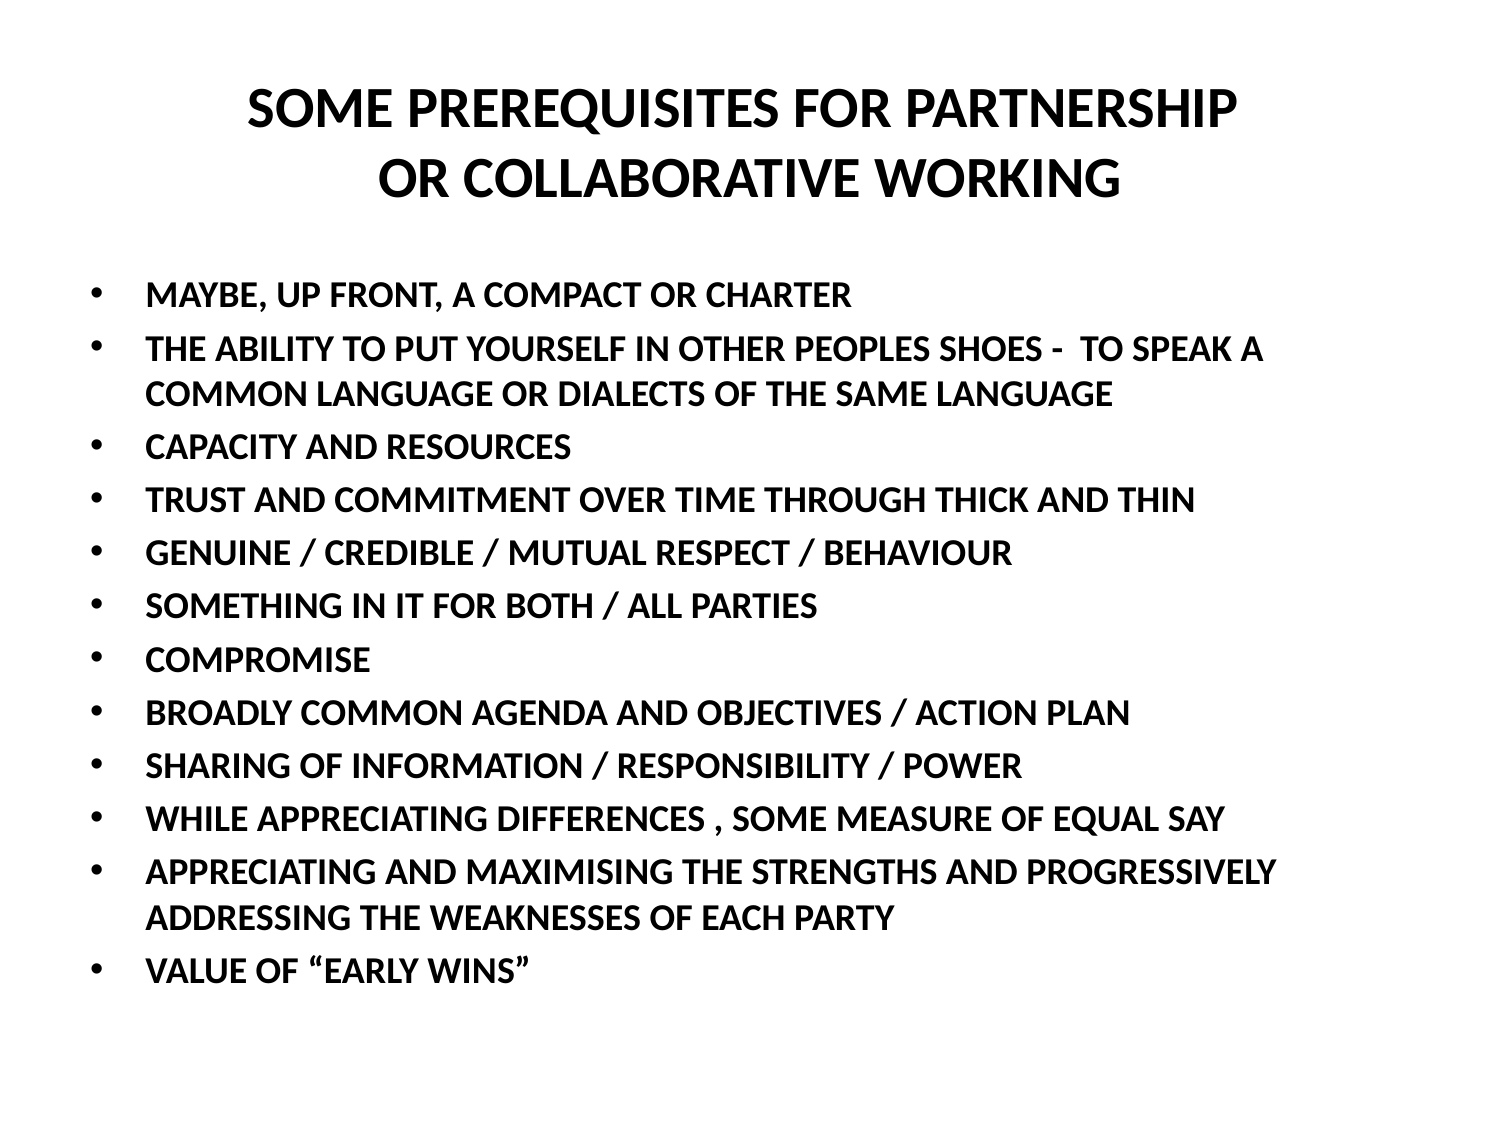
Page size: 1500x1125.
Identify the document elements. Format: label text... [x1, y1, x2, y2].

list MAYBE, UP FRONT, A COMPACT OR CHARTER THE ABILITY TO PUT YOURSELF IN OTHER PEOPLES SHOES - TO SPEAK A COMMON LANGUAGE OR DIALECTS OF THE SAME LANGUAGE CAPACITY AND RESOURCES TRUST AND COMMITMENT OVER TIME THROUGH THICK AND THIN GENUINE / CREDIBLE / MUTUAL RESPECT / BEHAVIOUR SOMETHING IN IT FOR BOTH / ALL PARTIES COMPROMISE BROADLY COMMON AGENDA AND OBJECTIVES / ACTION PLAN SHARING OF INFORMATION / RESPONSIBILITY / POWER WHILE APPRECIATING DIFFERENCES , SOME MEASURE OF EQUAL SAY APPRECIATING AND MAXIMISING THE STRENGTHS AND PROGRESSIVELY ADDRESSING THE WEAKNESSES OF EACH PARTY VALUE OF “EARLY WINS” [74, 262, 1426, 1006]
title SOME PREREQUISITES FOR PARTNERSHIP OR COLLABORATIVE WORKING [74, 44, 1426, 233]
